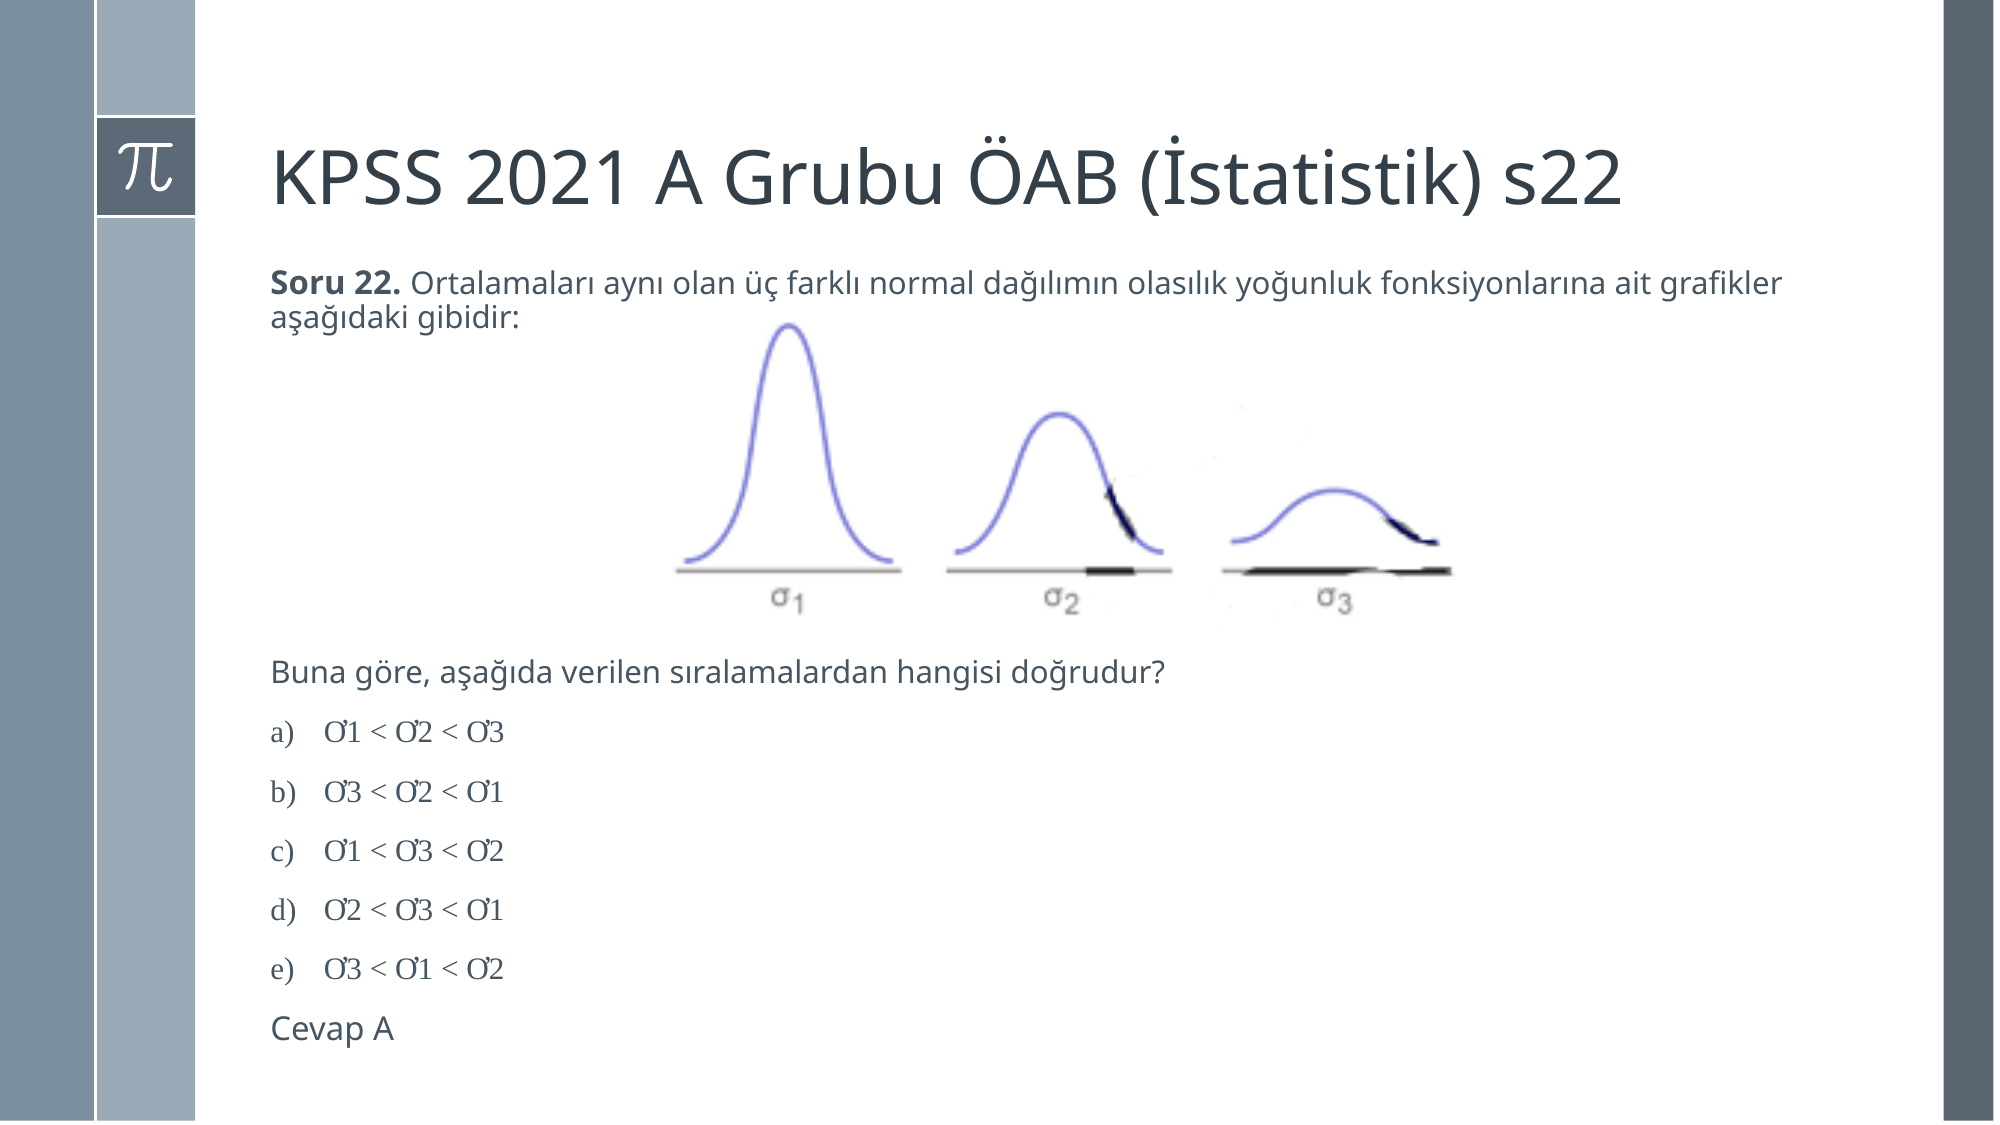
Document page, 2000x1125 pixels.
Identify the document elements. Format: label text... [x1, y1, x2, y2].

text_box Soru 22. Ortalamaları aynı olan üç farklı normal dağılımın olasılık yoğunluk fonksiyonlarına ait grafikler aşağıdaki gibidir: Buna göre, aşağıda verilen sıralamalardan hangisi doğrudur? Ơ1 ˂ Ơ2 ˂ Ơ3 Ơ3 ˂ Ơ2 ˂ Ơ1 Ơ1 ˂ Ơ3 ˂ Ơ2 Ơ2 ˂ Ơ3 ˂ Ơ1 Ơ3 ˂ Ơ1 ˂ Ơ2 Cevap A [255, 258, 1861, 1059]
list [645, 318, 1482, 669]
title KPSS 2021 A Grubu ÖAB (İstatistik) s22 [255, 24, 1861, 229]
